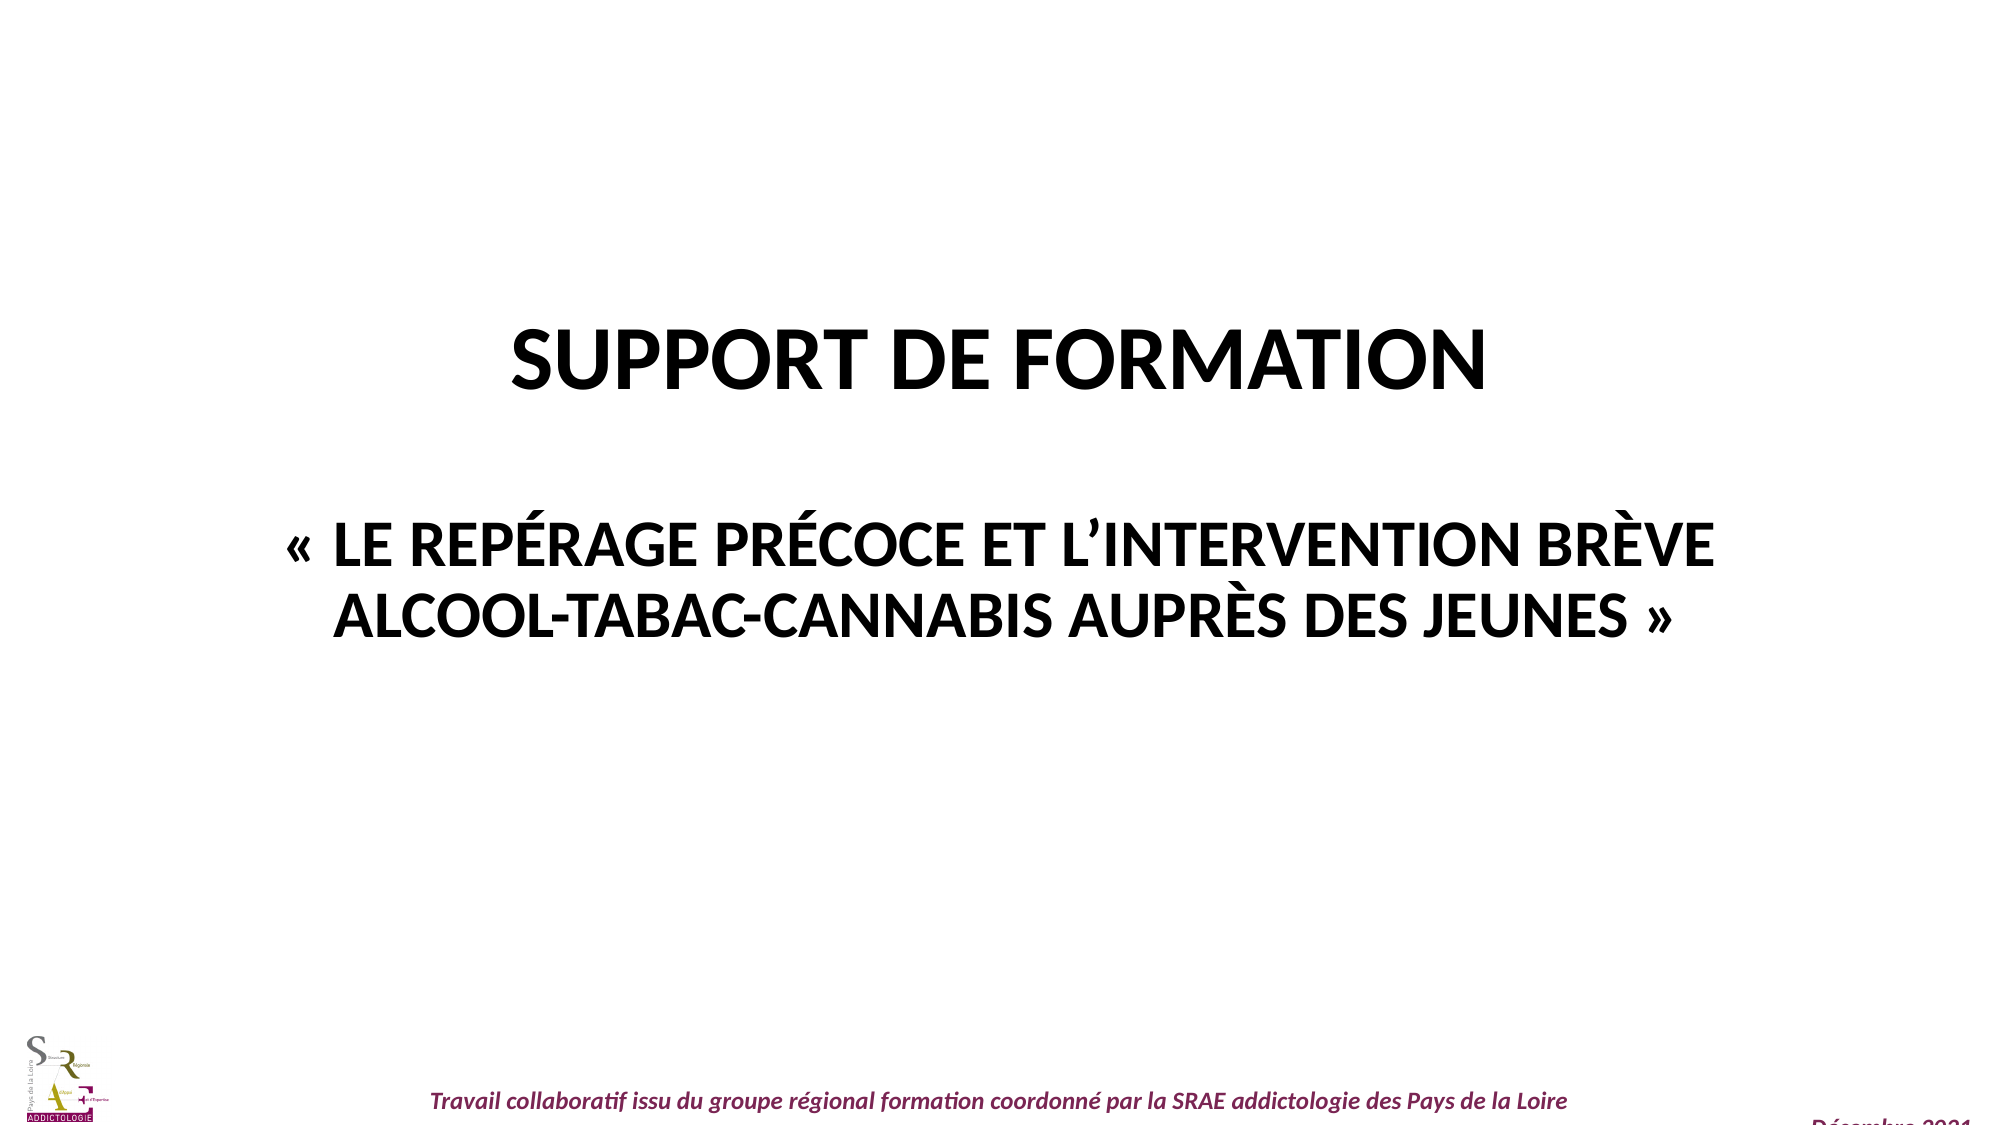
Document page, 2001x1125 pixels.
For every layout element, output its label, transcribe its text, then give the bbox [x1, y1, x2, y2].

picture [27, 1036, 112, 1122]
text_box Support de Formation « Le repérage précoce et l’intervention brève Alcool-tabac-cannabis auprès des jeunes » [55, 193, 1945, 932]
